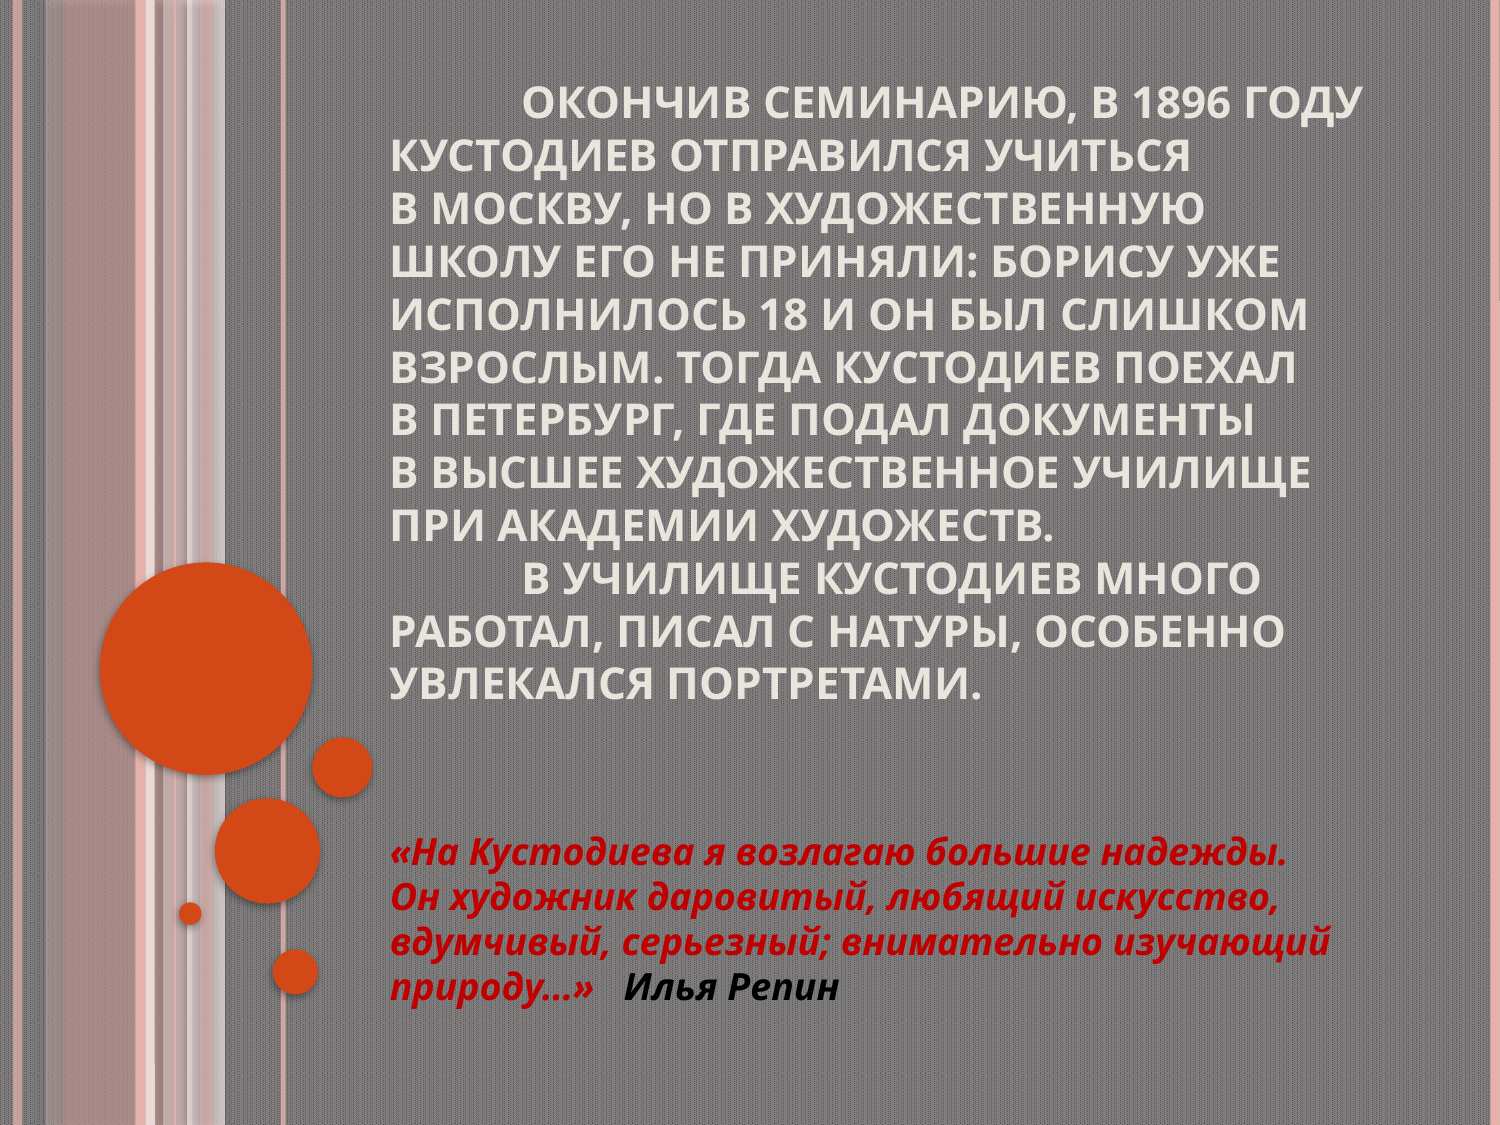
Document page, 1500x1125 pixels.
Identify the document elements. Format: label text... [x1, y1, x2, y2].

title Окончив семинарию, в 1896 году Кустодиев отправился учиться в Москву, но в художественную школу его не приняли: Борису уже исполнилось 18 и он был слишком взрослым. Тогда Кустодиев поехал в Петербург, где подал документы в Высшее художественное училище при Академии художеств. В училище Кустодиев много работал, писал с натуры, особенно увлекался портретами. [375, 42, 1388, 716]
subtitle «На Кустодиева я возлагаю большие надежды. Он художник даровитый, любящий искусство, вдумчивый, серьезный; внимательно изучающий природу…» Илья Репин [375, 820, 1388, 1046]
